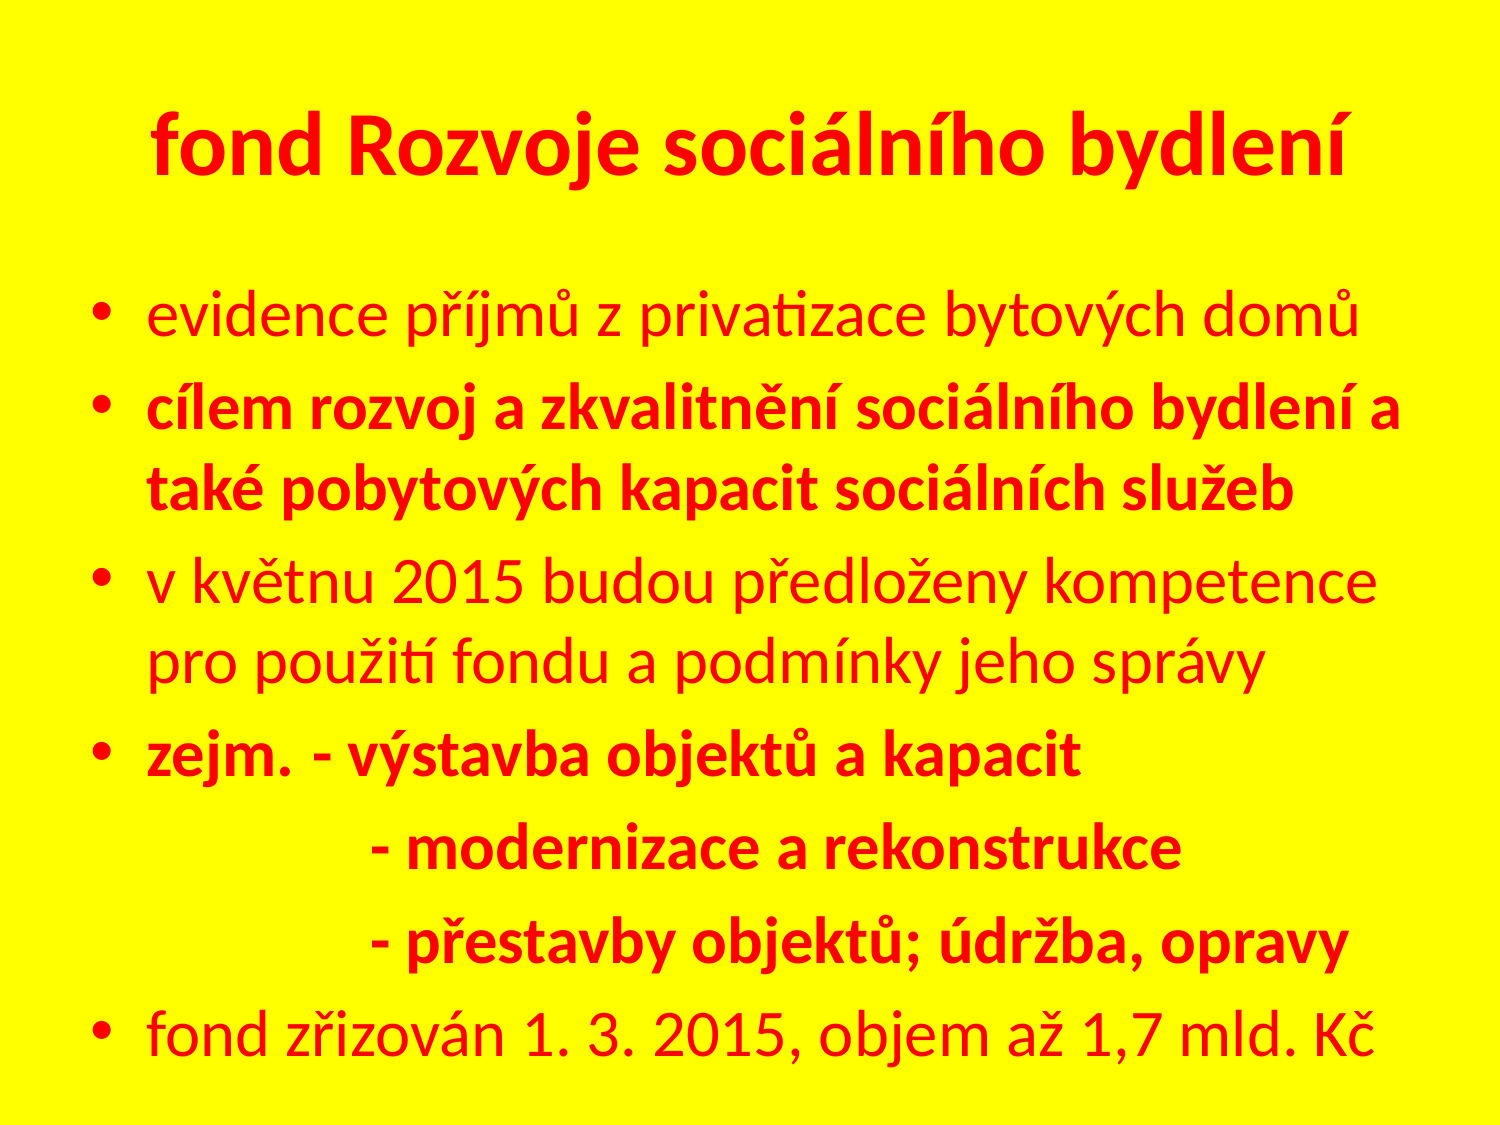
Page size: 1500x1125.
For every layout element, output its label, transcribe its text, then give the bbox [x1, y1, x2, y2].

list evidence příjmů z privatizace bytových domů cílem rozvoj a zkvalitnění sociálního bydlení a také pobytových kapacit sociálních služeb v květnu 2015 budou předloženy kompetence pro použití fondu a podmínky jeho správy zejm. - výstavba objektů a kapacit - modernizace a rekonstrukce - přestavby objektů; údržba, opravy fond zřizován 1. 3. 2015, objem až 1,7 mld. Kč [74, 262, 1426, 1125]
title fond Rozvoje sociálního bydlení [74, 44, 1426, 233]
